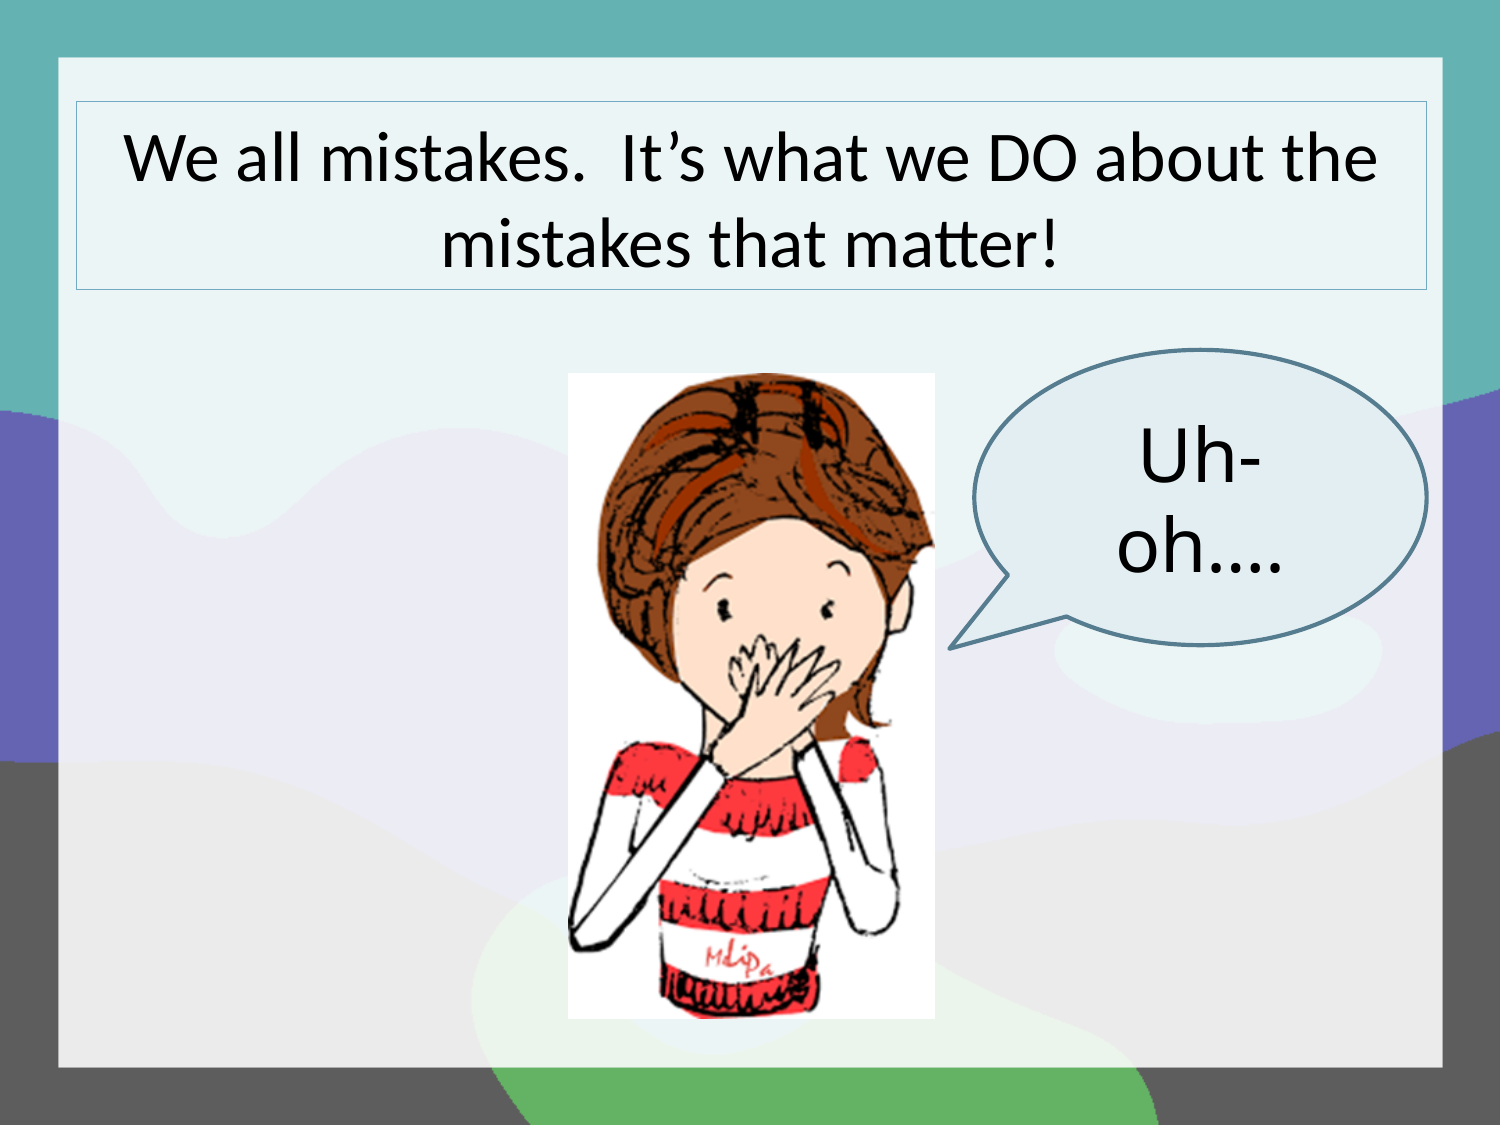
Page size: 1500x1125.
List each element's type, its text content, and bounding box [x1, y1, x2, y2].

title We all mistakes. It’s what we DO about the mistakes that matter! [76, 101, 1427, 290]
picture [0, 0, 1500, 1125]
text_box Uh-oh…. [947, 347, 1429, 651]
